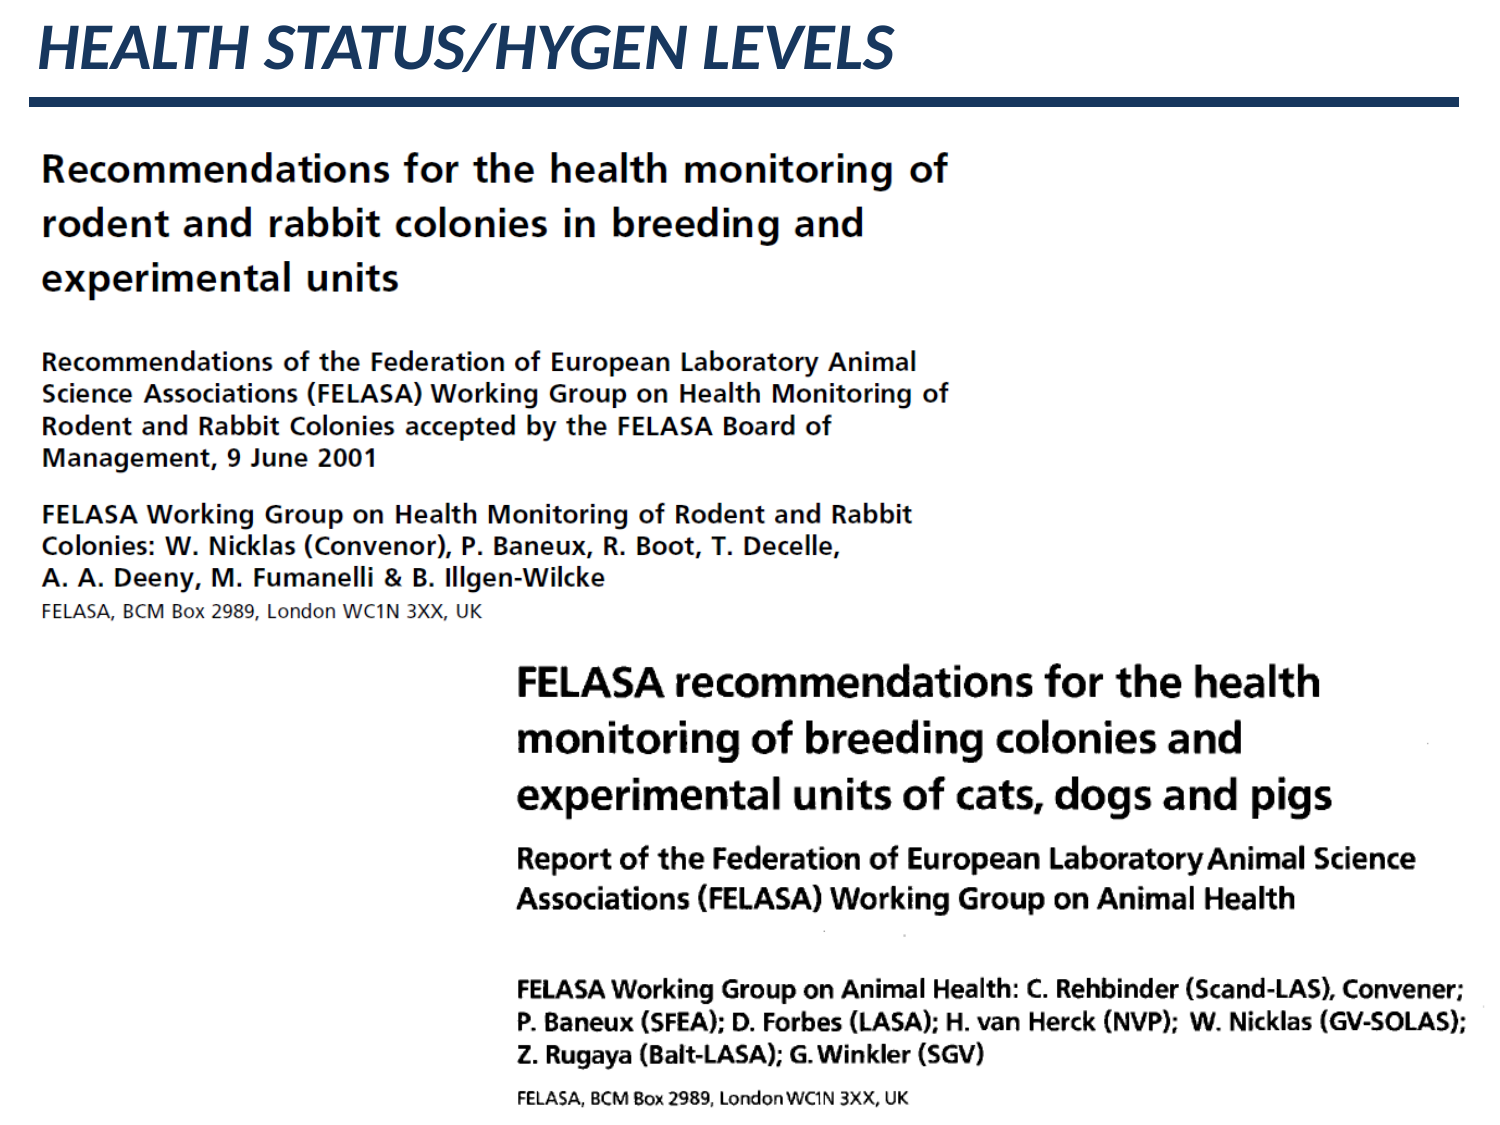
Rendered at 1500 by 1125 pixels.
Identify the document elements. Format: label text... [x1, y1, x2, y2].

picture [500, 656, 1492, 1125]
picture [29, 136, 997, 640]
text_box HEALTH STATUS/HYGEN LEVELS [22, 0, 911, 91]
